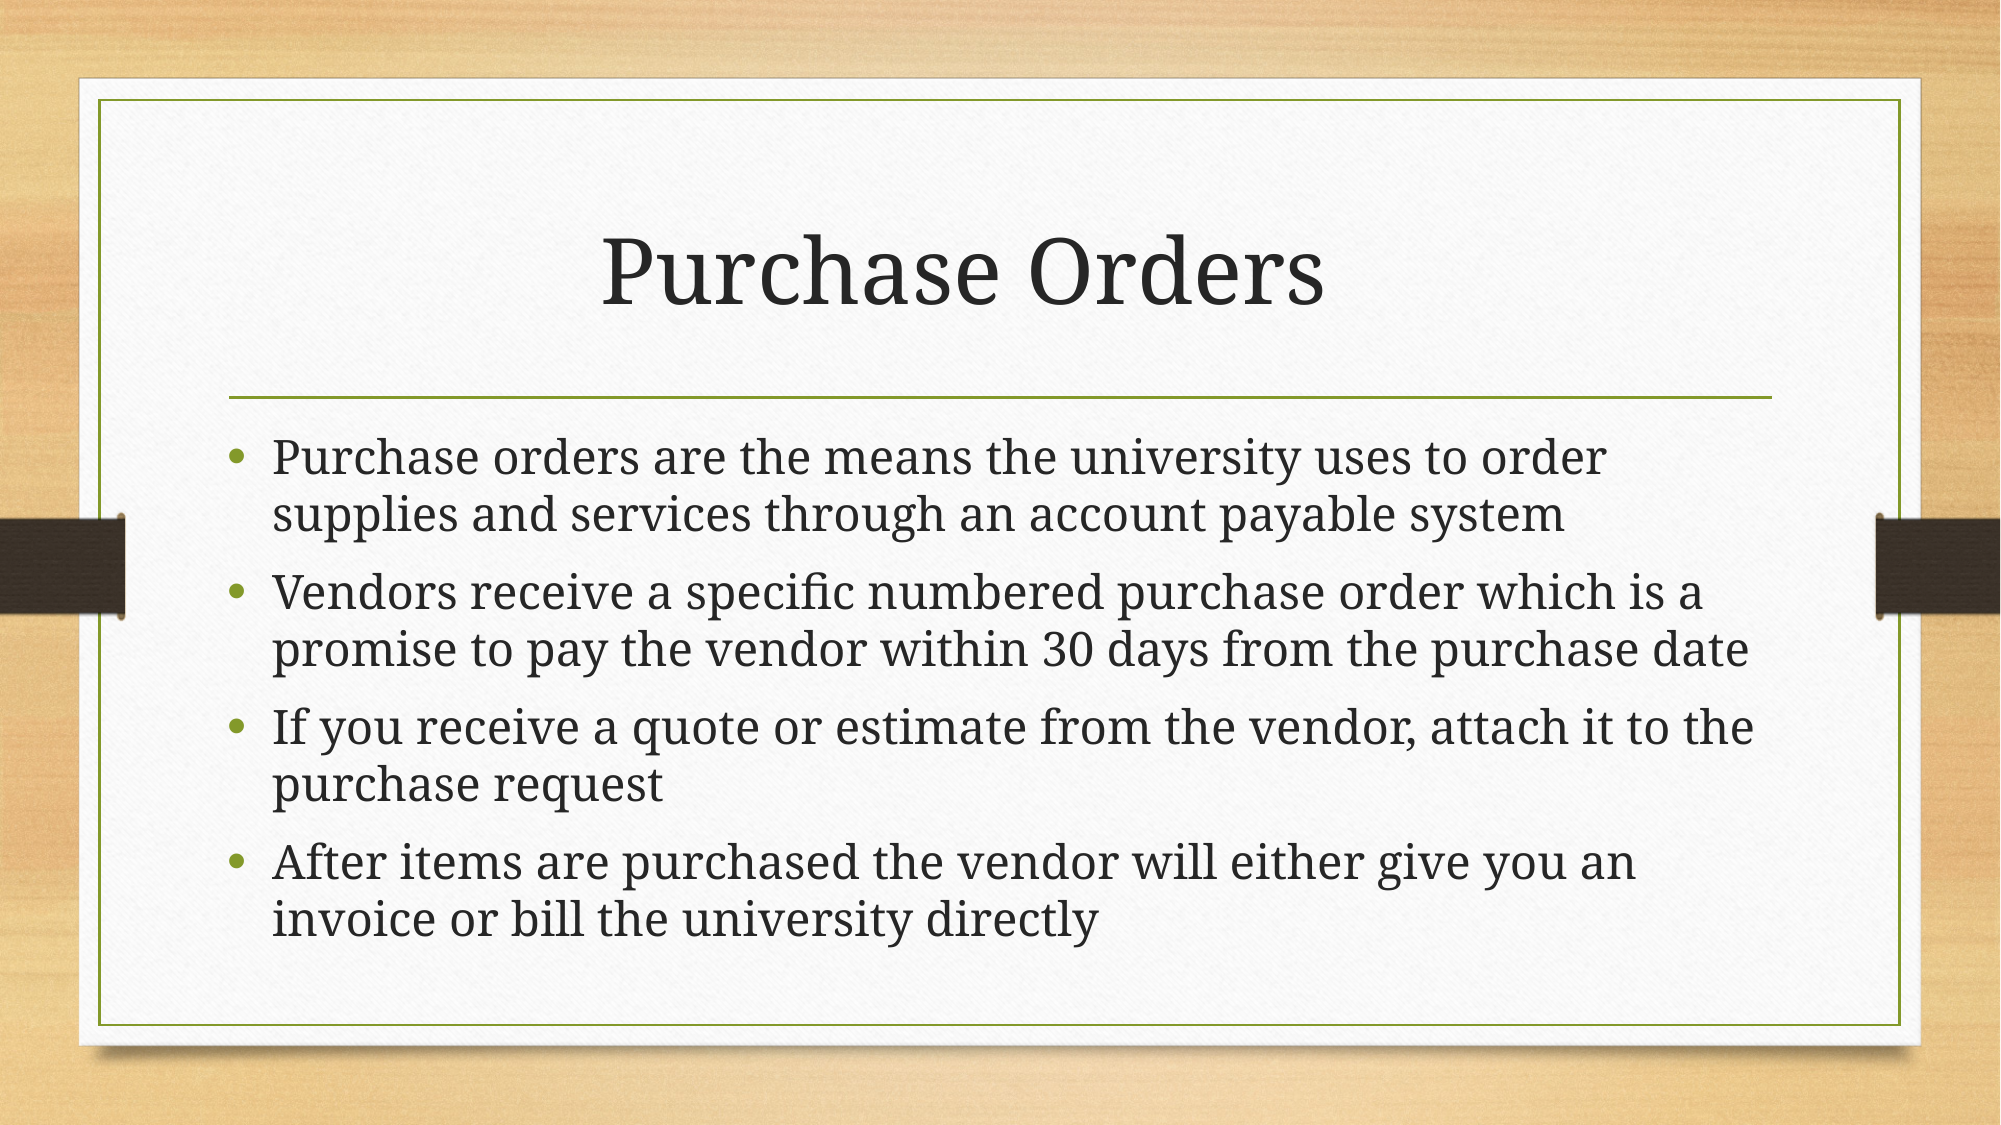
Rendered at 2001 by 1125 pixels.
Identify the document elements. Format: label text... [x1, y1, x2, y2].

title Purchase Orders [212, 161, 1788, 375]
picture [0, 0, 2001, 1125]
list Purchase orders are the means the university uses to order supplies and services through an account payable system Vendors receive a specific numbered purchase order which is a promise to pay the vendor within 30 days from the purchase date If you receive a quote or estimate from the vendor, attach it to the purchase request After items are purchased the vendor will either give you an invoice or bill the university directly [212, 419, 1788, 964]
